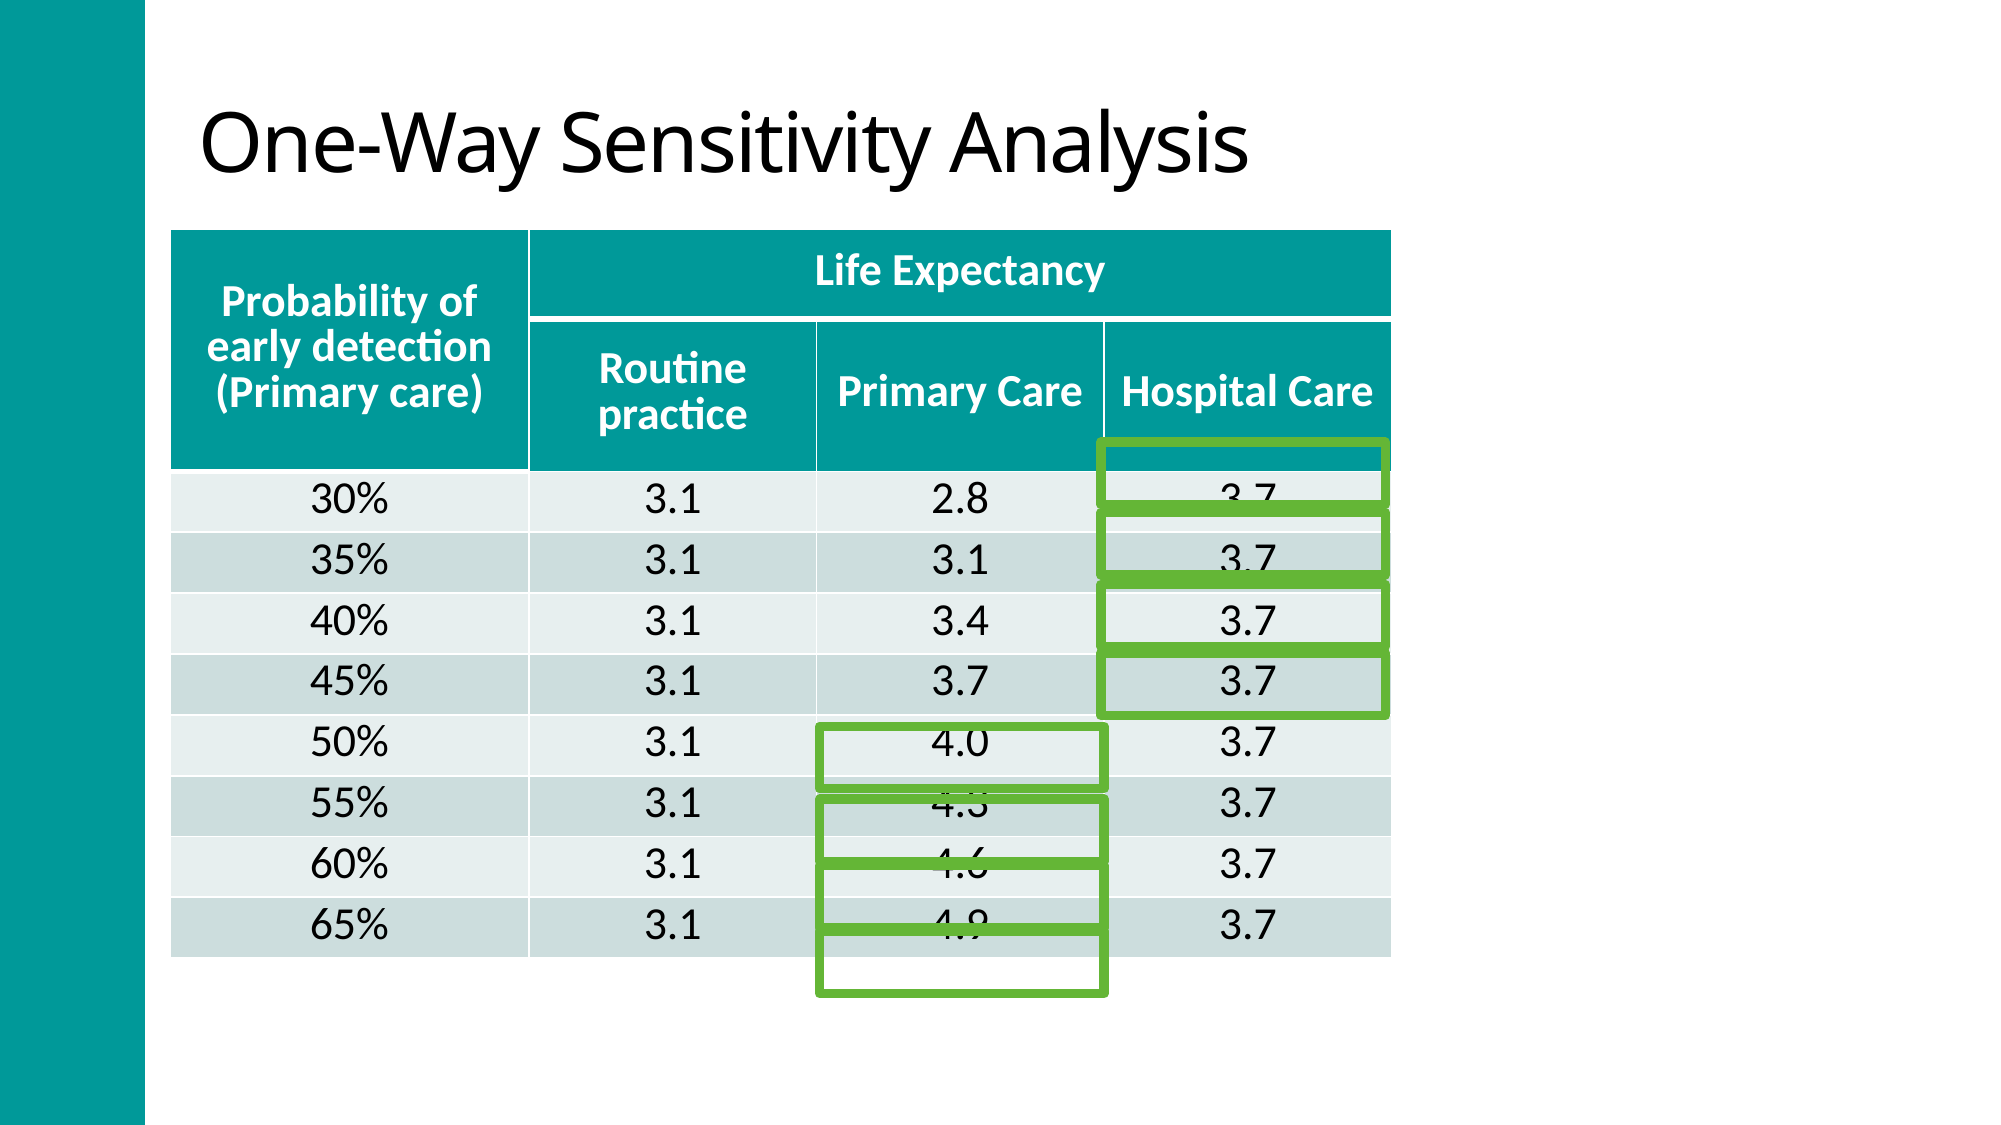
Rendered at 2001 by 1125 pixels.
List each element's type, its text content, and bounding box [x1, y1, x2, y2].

table_cell 3.7 [1105, 716, 1391, 775]
table_cell Hospital Care [1105, 322, 1391, 471]
table_cell Primary Care [817, 322, 1103, 471]
table_cell 3.1 [530, 716, 816, 775]
text_box [818, 863, 1106, 929]
table_cell 40% [171, 594, 528, 653]
table_cell 65% [171, 898, 528, 957]
table_cell 3.7 [817, 655, 1099, 714]
table_cell 50% [171, 716, 528, 775]
text_box [1099, 582, 1387, 649]
table_cell 45% [171, 655, 528, 714]
table_cell 3.7 [1106, 898, 1391, 957]
table_cell 3.1 [530, 777, 816, 836]
table_cell 30% [171, 474, 528, 531]
table_cell 3.7 [1105, 533, 1391, 592]
table_cell 4.0 [817, 716, 1103, 775]
table_header Probability of early detection (Primary care) [171, 230, 528, 469]
table_cell 55% [171, 777, 528, 836]
table_cell 3.1 [530, 837, 816, 896]
table_cell 3.1 [817, 533, 1103, 592]
text_box [818, 797, 1106, 863]
table_cell 60% [171, 837, 528, 896]
table_cell 3.1 [530, 898, 816, 957]
title One-Way Sensitivity Analysis [183, 45, 1851, 233]
text_box [1099, 651, 1387, 718]
table_cell 3.7 [1106, 837, 1391, 896]
table_cell 3.7 [1387, 655, 1391, 714]
table_cell 3.7 [1105, 777, 1391, 836]
table_cell 3.1 [530, 655, 816, 714]
table_cell 3.1 [530, 533, 816, 592]
table_cell 3.1 [530, 472, 816, 531]
text_box [1099, 510, 1387, 577]
text_box [818, 929, 1106, 996]
table_cell Routine practice [530, 322, 816, 471]
table_cell 2.8 [817, 472, 1103, 531]
table_cell 3.7 [1105, 472, 1391, 531]
table_cell 35% [171, 533, 528, 592]
text_box [818, 724, 1106, 791]
table_cell 3.4 [817, 594, 1103, 653]
table_cell 3.7 [1105, 594, 1391, 653]
text_box [1099, 440, 1387, 507]
table_cell 3.1 [530, 594, 816, 653]
table_cell 4.3 [817, 777, 1103, 836]
table_header Life Expectancy [530, 230, 1391, 316]
